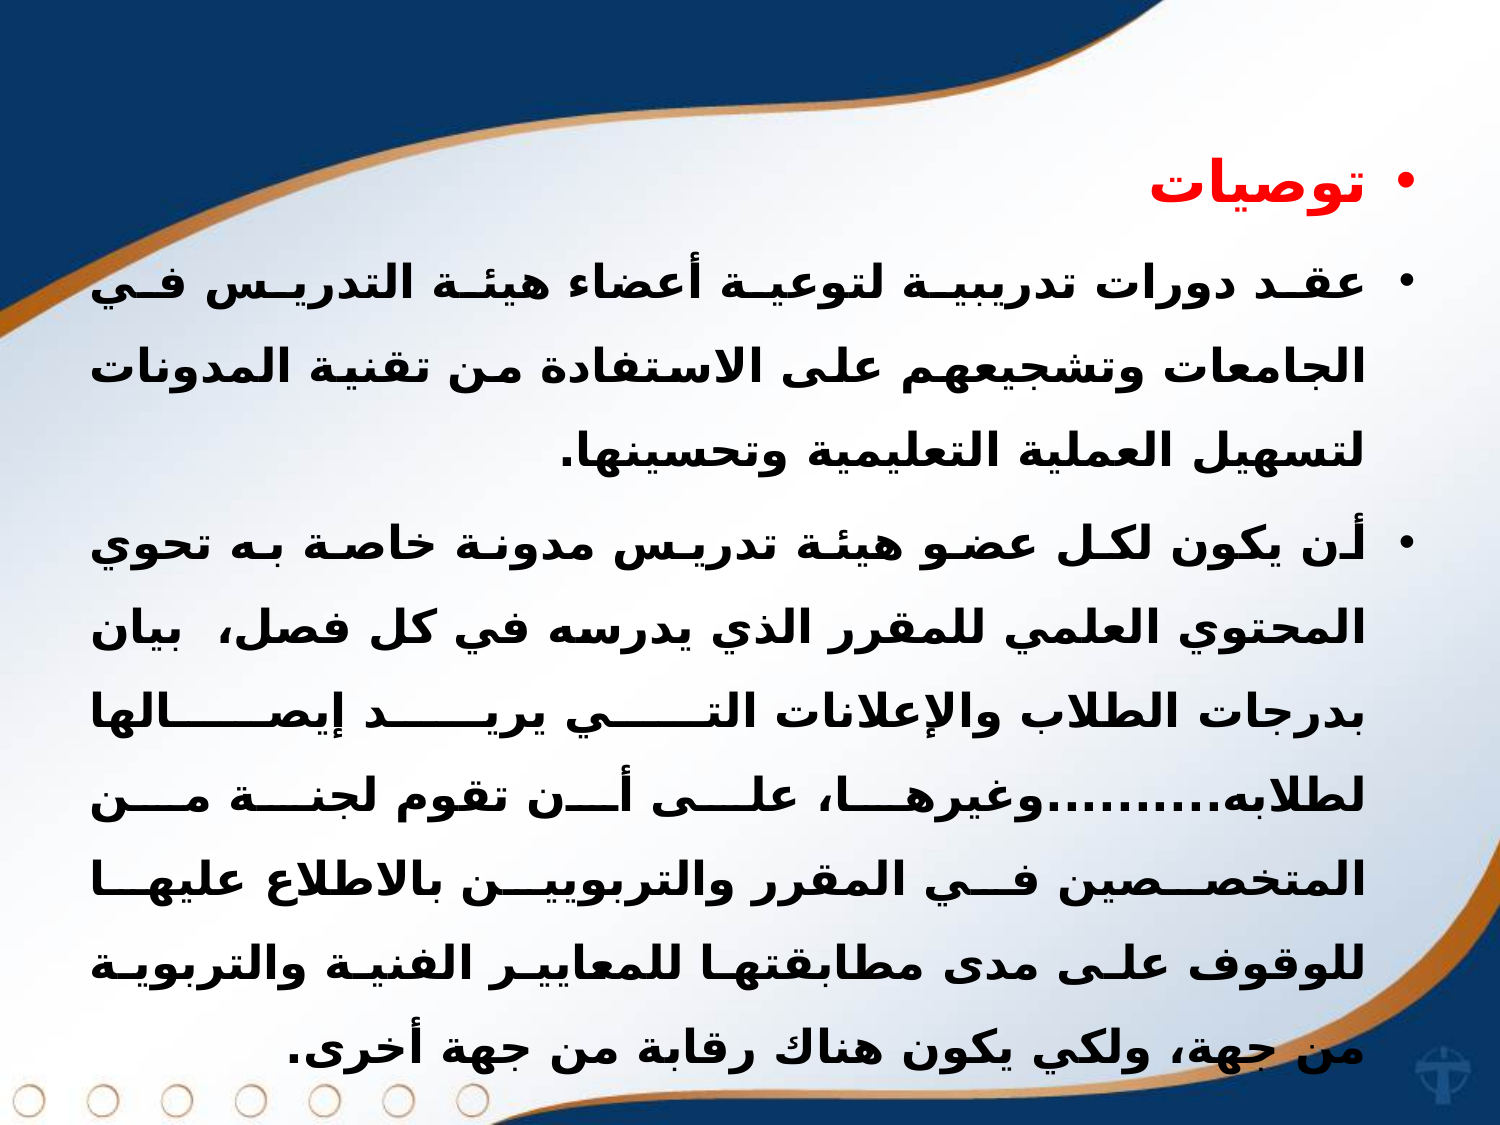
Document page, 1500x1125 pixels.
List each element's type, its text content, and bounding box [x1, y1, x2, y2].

list توصيات عقد دورات تدريبية لتوعية أعضاء هيئة التدريس في الجامعات وتشجيعهم على الاستفادة من تقنية المدونات لتسهيل العملية التعليمية وتحسينها. أن يكون لكل عضو هيئة تدريس مدونة خاصة به تحوي المحتوي العلمي للمقرر الذي يدرسه في كل فصل، بيان بدرجات الطلاب والإعلانات التي يريد إيصالها لطلابه..........وغيرها، على أن تقوم لجنة من المتخصصين في المقرر والتربويين بالاطلاع عليها للوقوف على مدى مطابقتها للمعايير الفنية والتربوية من جهة، ولكي يكون هناك رقابة من جهة أخرى. [75, 101, 1425, 1083]
picture [0, 0, 1500, 1125]
